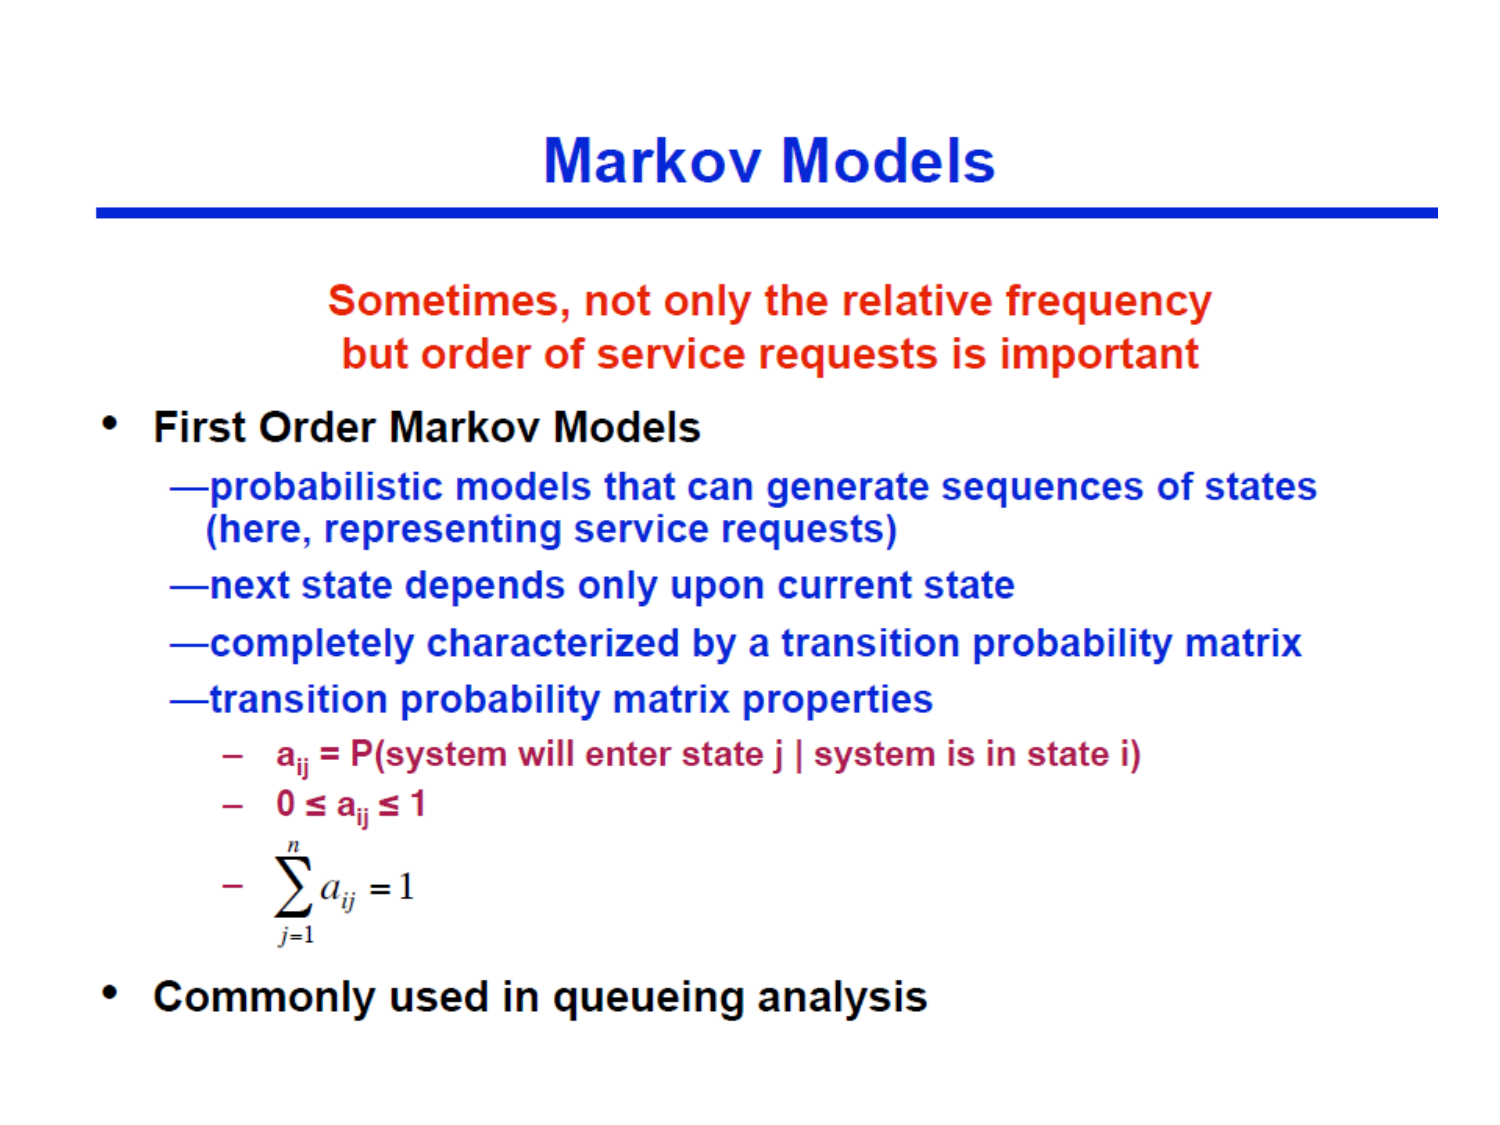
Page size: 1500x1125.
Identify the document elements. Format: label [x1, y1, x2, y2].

picture [62, 81, 1438, 1044]
